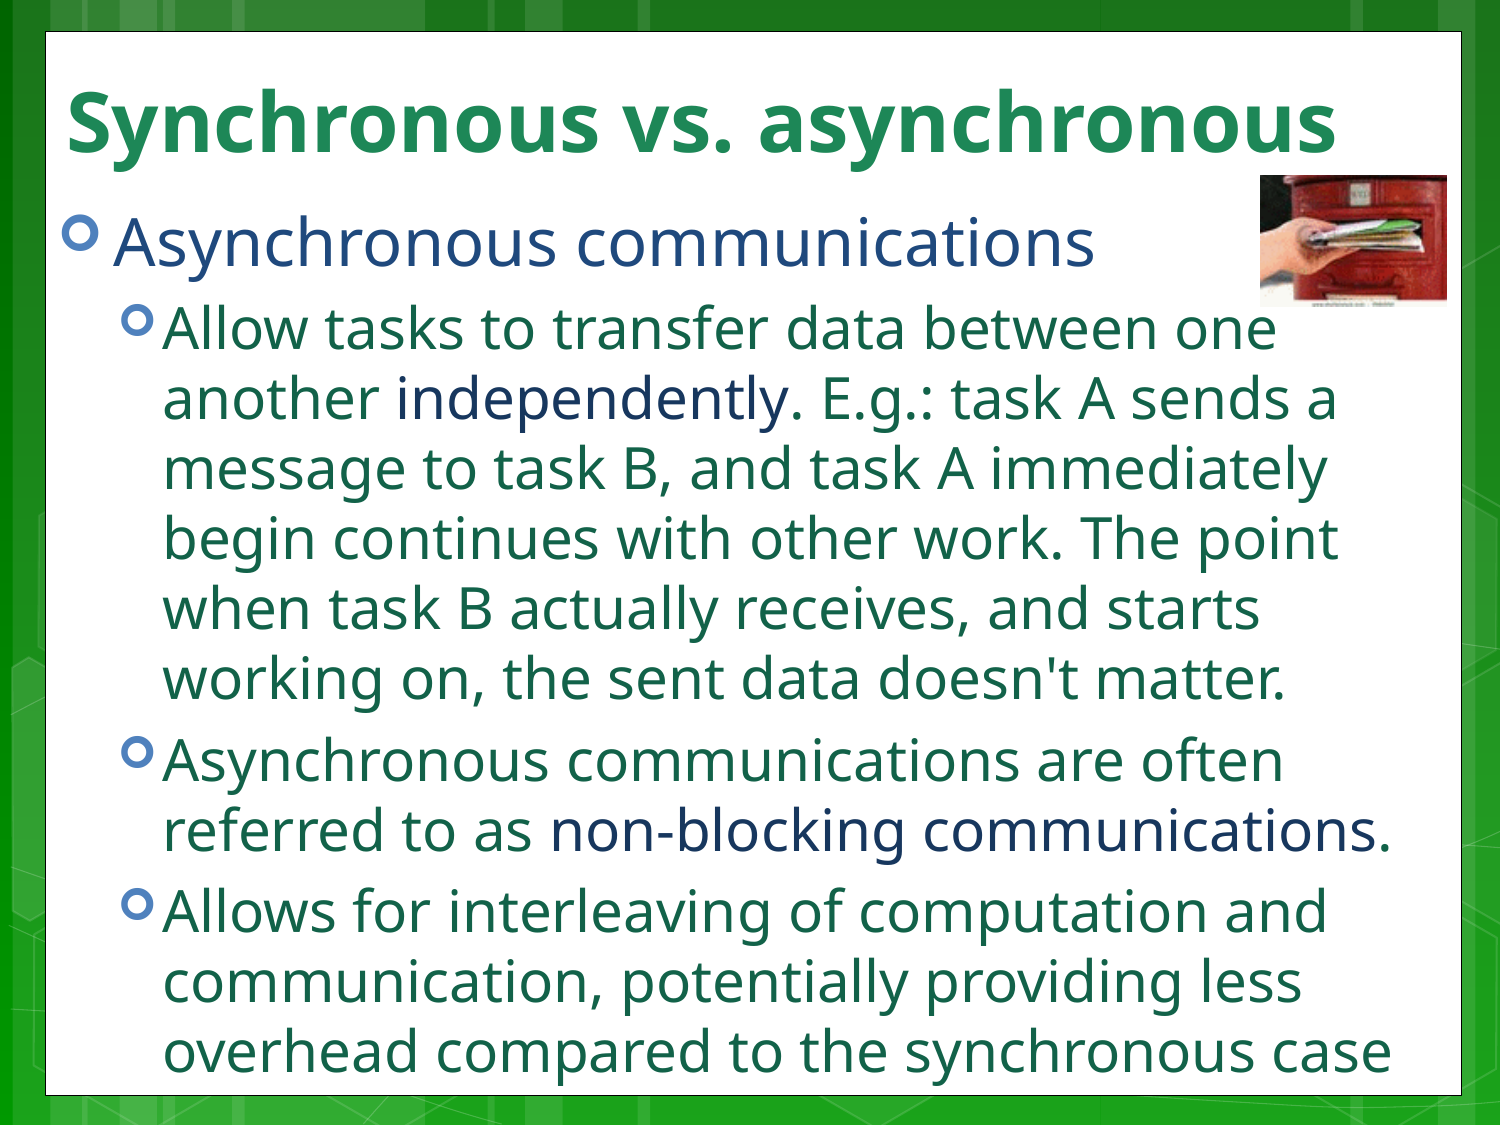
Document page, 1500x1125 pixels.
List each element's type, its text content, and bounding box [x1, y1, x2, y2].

picture [1260, 175, 1448, 307]
list Asynchronous communications Allow tasks to transfer data between one another independently. E.g.: task A sends a message to task B, and task A immediately begin continues with other work. The point when task B actually receives, and starts working on, the sent data doesn't matter. Asynchronous communications are often referred to as non-blocking communications. Allows for interleaving of computation and communication, potentially providing less overhead compared to the synchronous case [42, 192, 1418, 1117]
title Synchronous vs. asynchronous [51, 56, 1500, 177]
